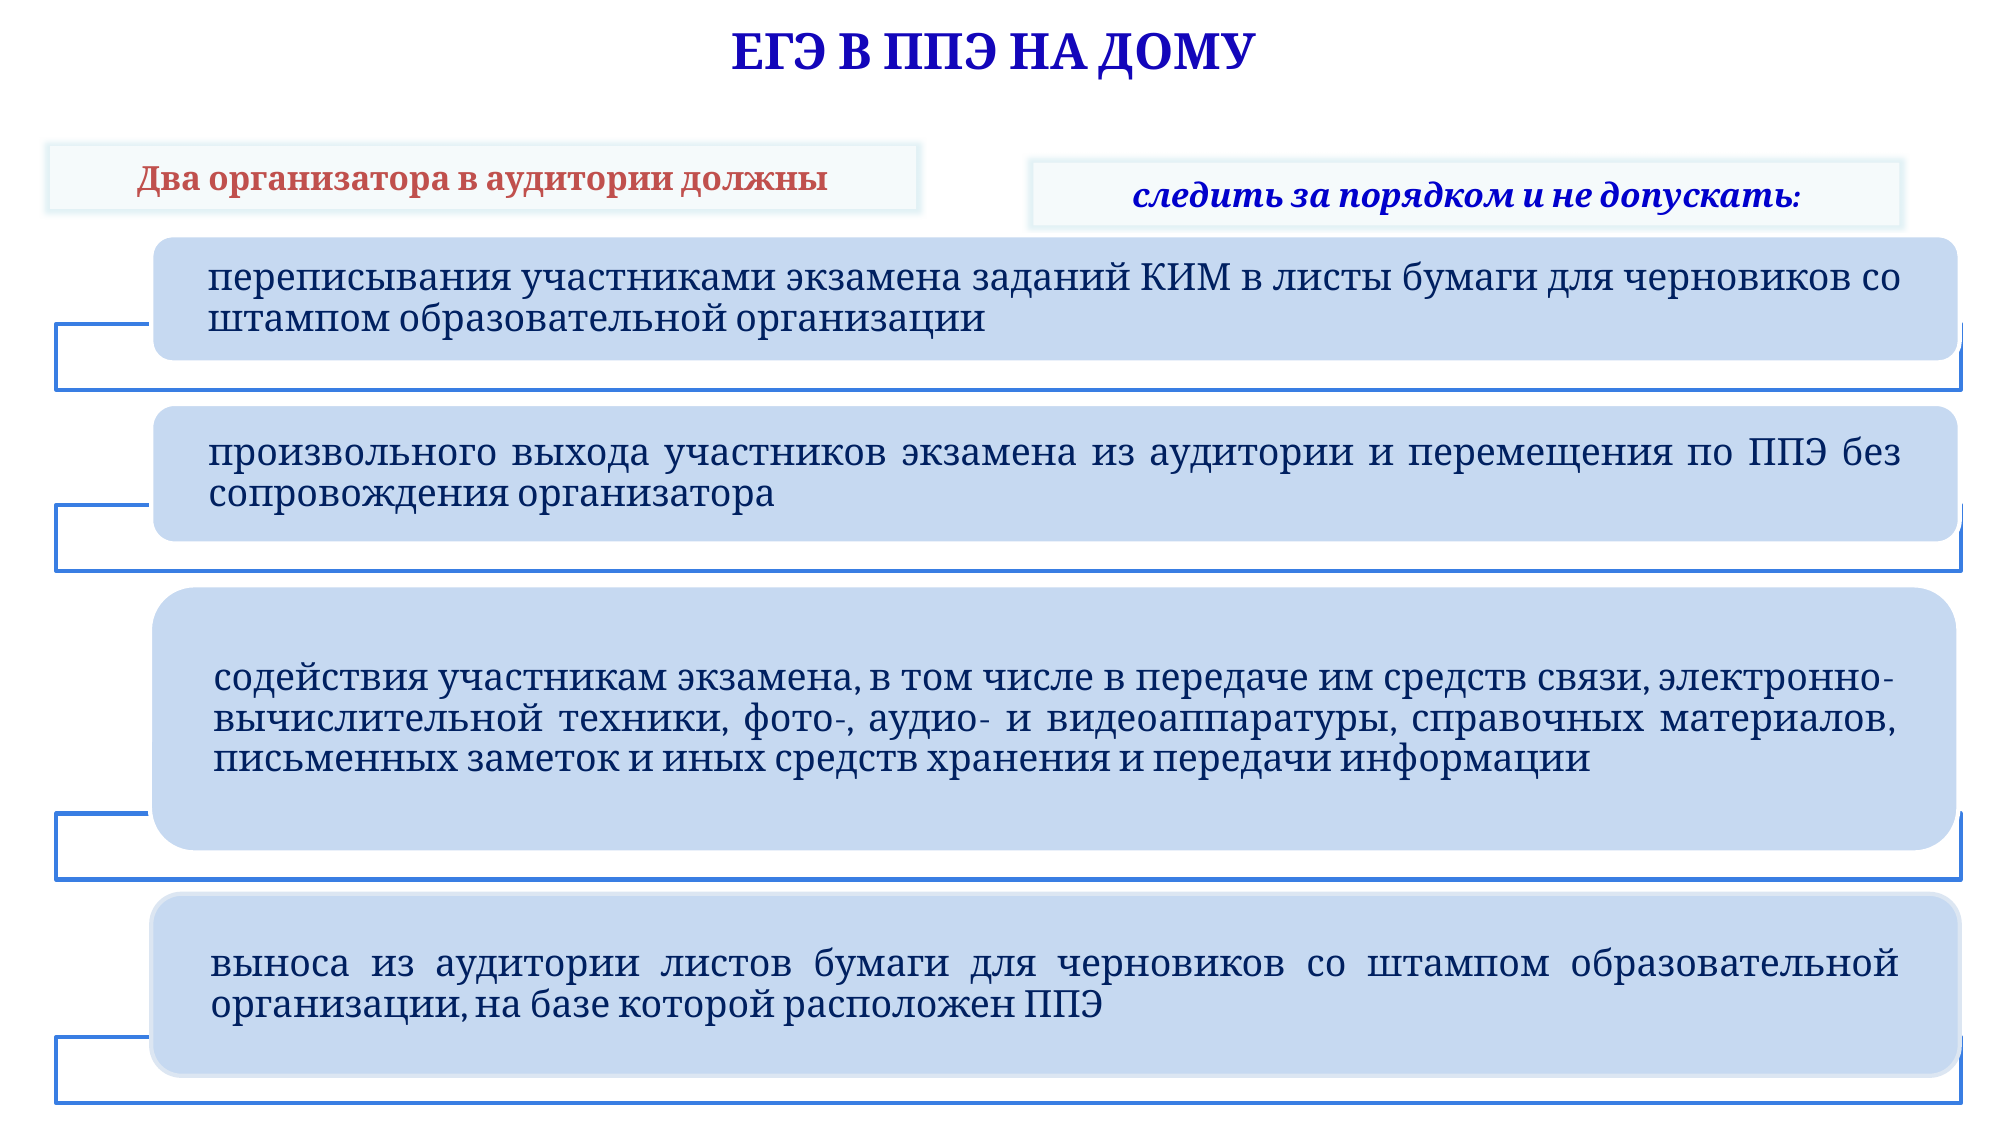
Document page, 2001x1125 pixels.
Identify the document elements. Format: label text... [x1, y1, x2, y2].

text_box Два организатора в аудитории должны [49, 145, 917, 209]
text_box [56, 228, 1961, 1110]
text_box следить за порядком и не допускать: [1033, 162, 1900, 226]
text_box ЕГЭ В ППЭ НА ДОМУ [24, 12, 1963, 88]
